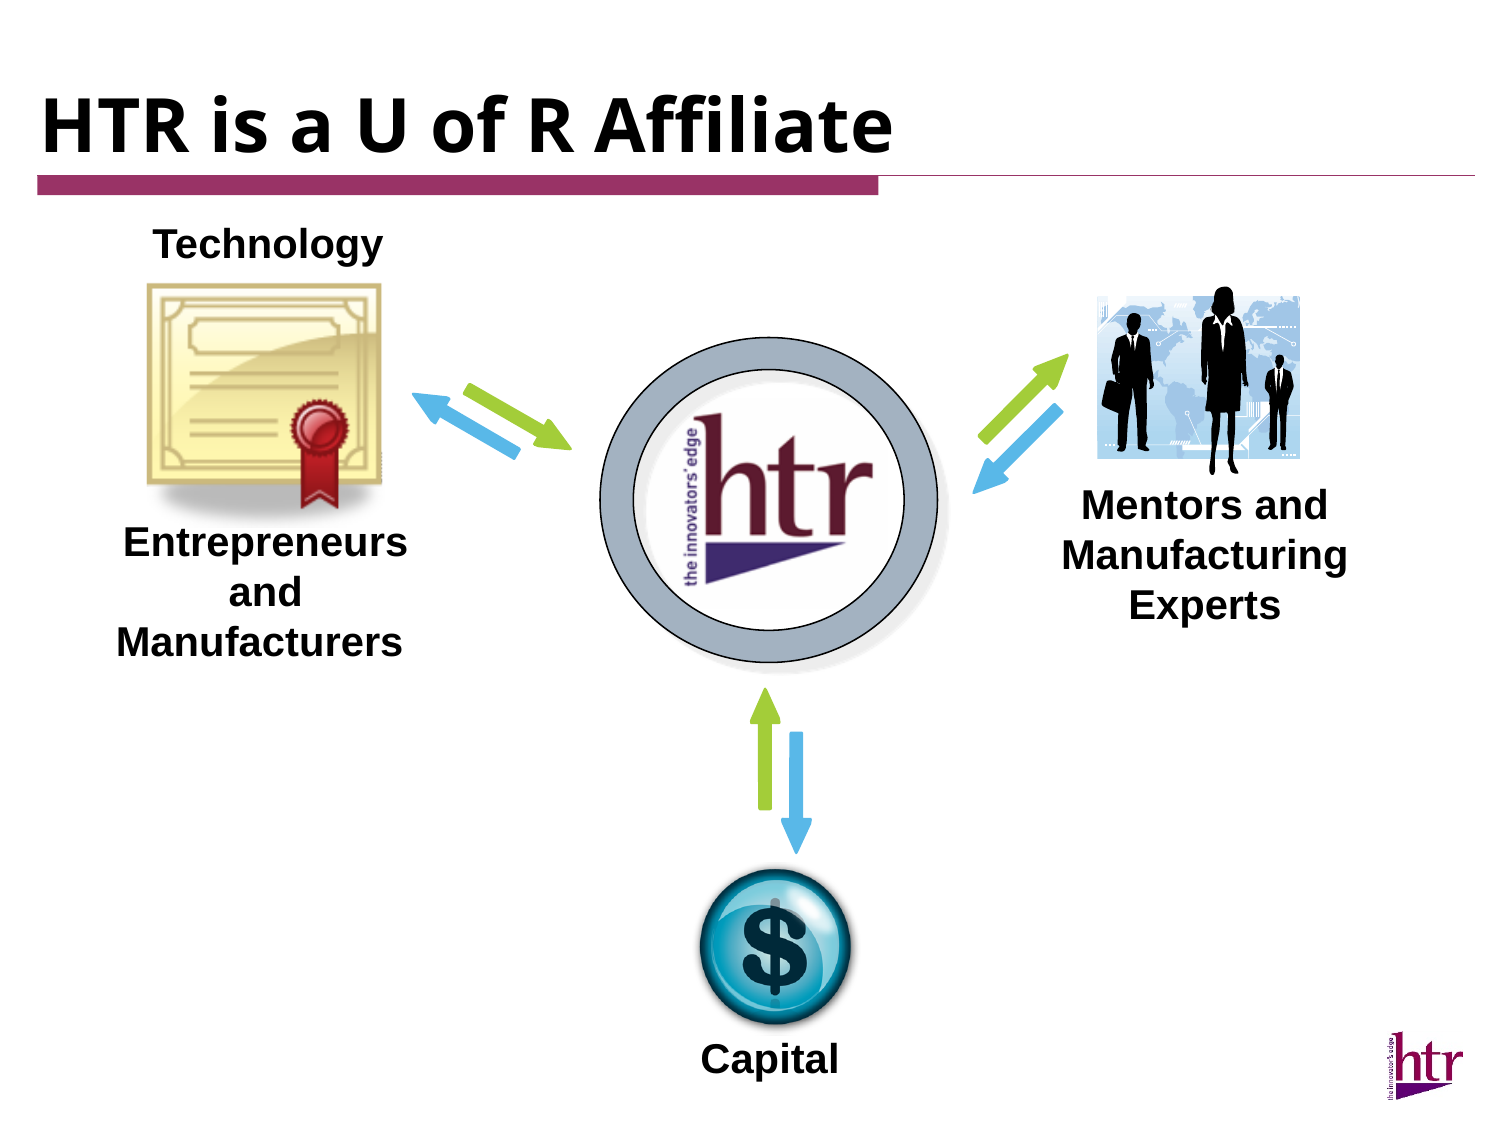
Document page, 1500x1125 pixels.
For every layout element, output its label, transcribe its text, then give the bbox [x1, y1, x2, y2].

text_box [612, 862, 928, 1093]
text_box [408, 337, 1105, 855]
picture [1387, 1031, 1463, 1100]
text_box Entrepreneurs and Manufacturers [68, 507, 403, 688]
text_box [130, 216, 402, 528]
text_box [1034, 286, 1376, 663]
title HTR is a U of R Affiliate [24, 37, 1438, 175]
